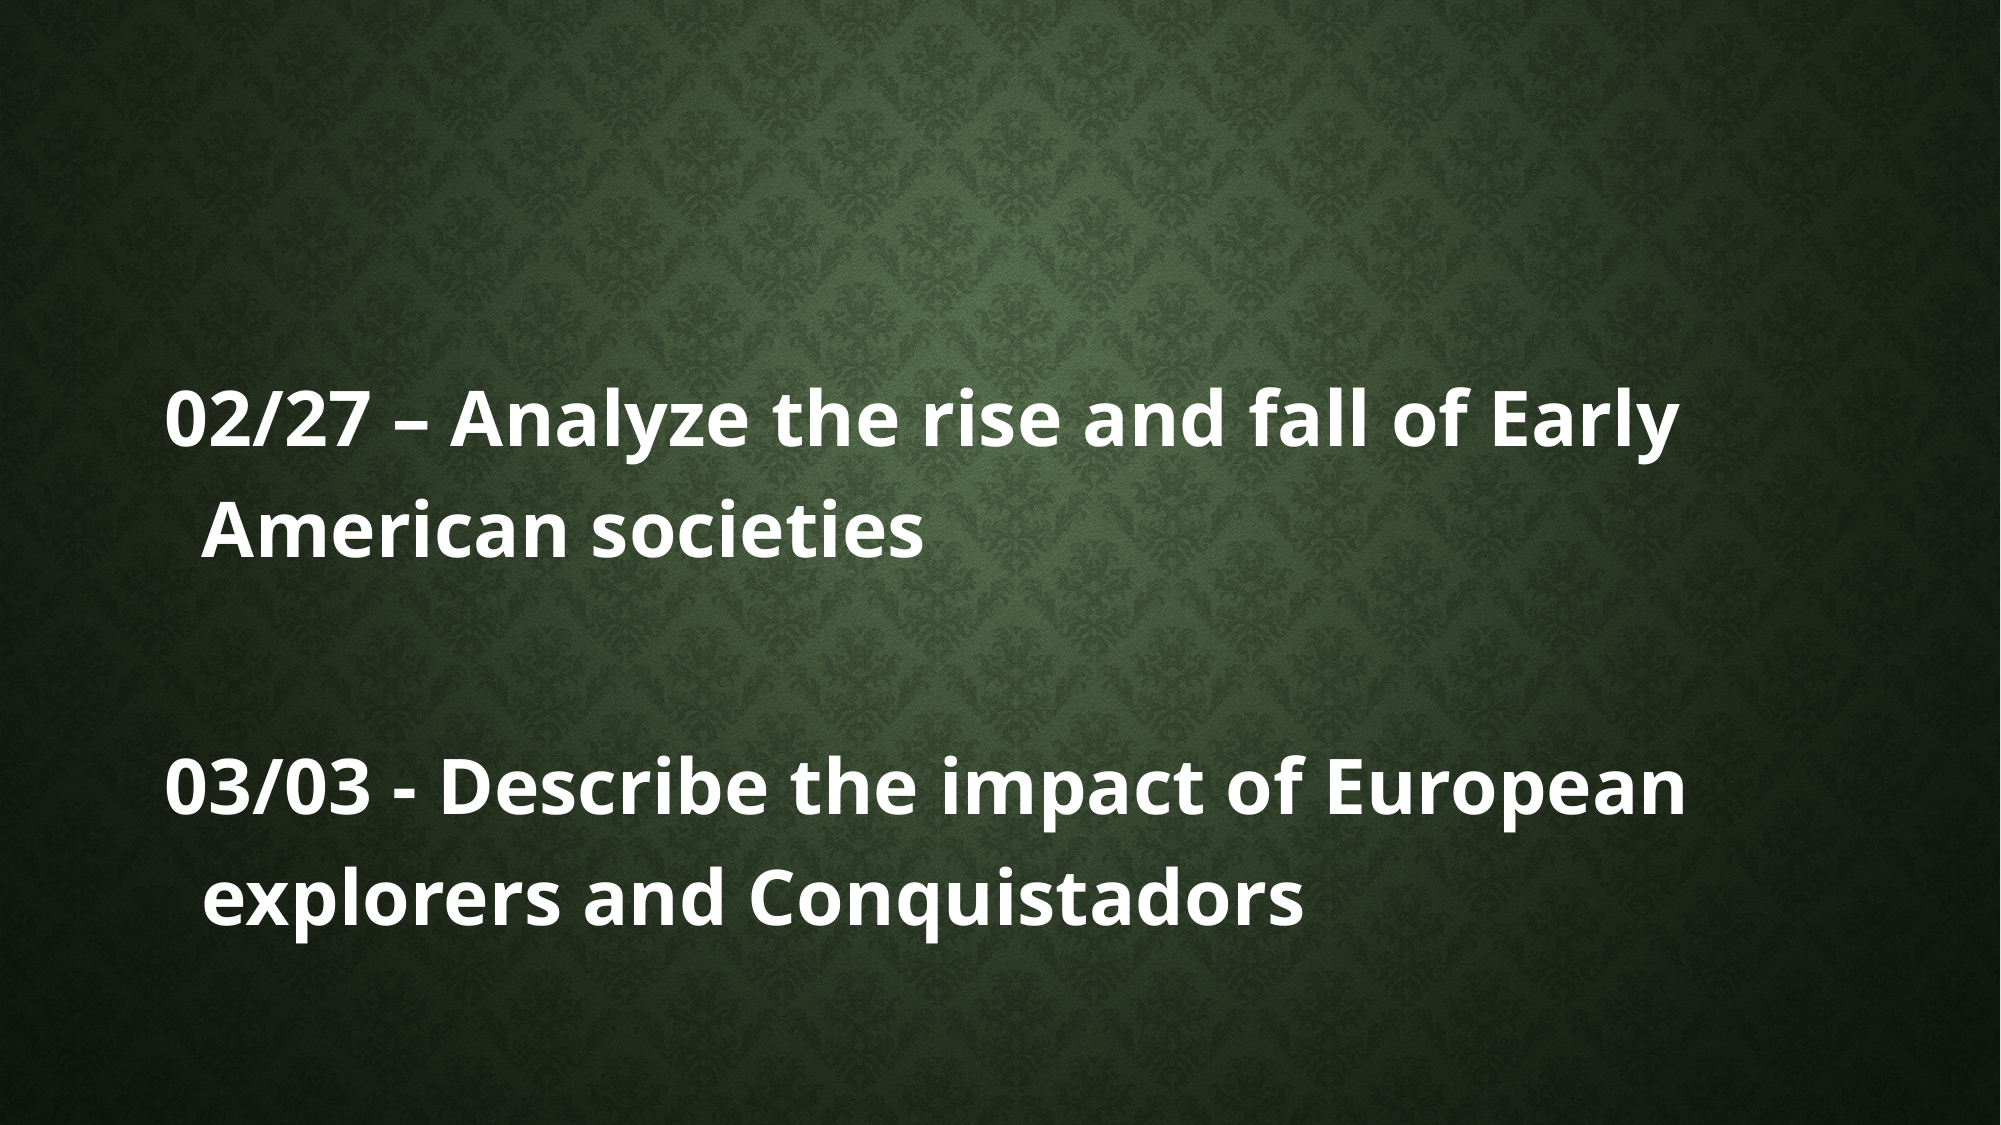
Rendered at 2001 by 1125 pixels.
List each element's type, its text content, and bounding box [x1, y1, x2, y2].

list 02/27 – Analyze the rise and fall of Early American societies 03/03 - Describe the impact of European explorers and Conquistadors [149, 343, 1849, 950]
